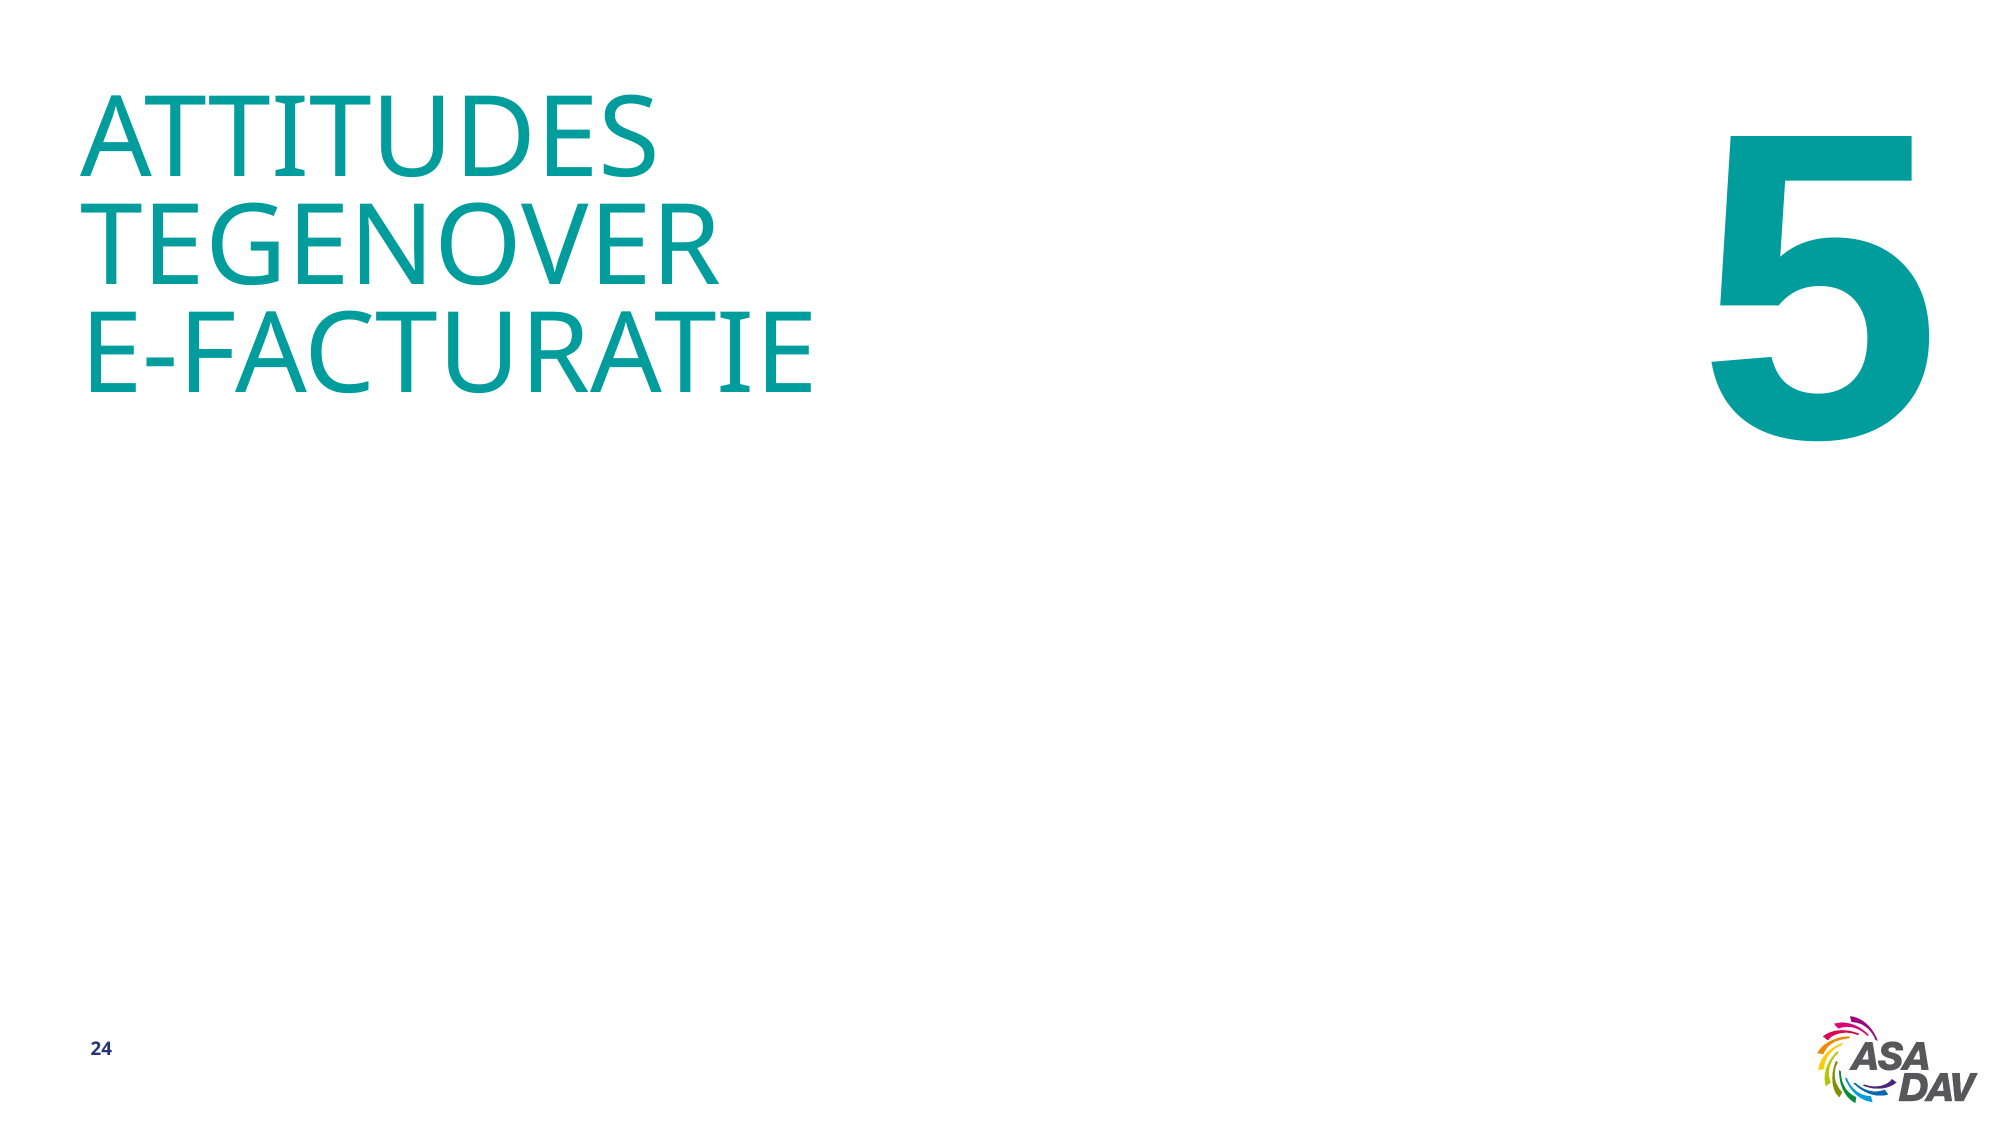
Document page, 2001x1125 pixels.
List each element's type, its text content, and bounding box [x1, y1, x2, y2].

slide_number 24 [66, 1017, 135, 1083]
picture [1812, 1009, 1984, 1110]
list 5 [1698, 0, 1932, 531]
title Attitudes tegenover e-facturatie [68, 60, 1307, 421]
